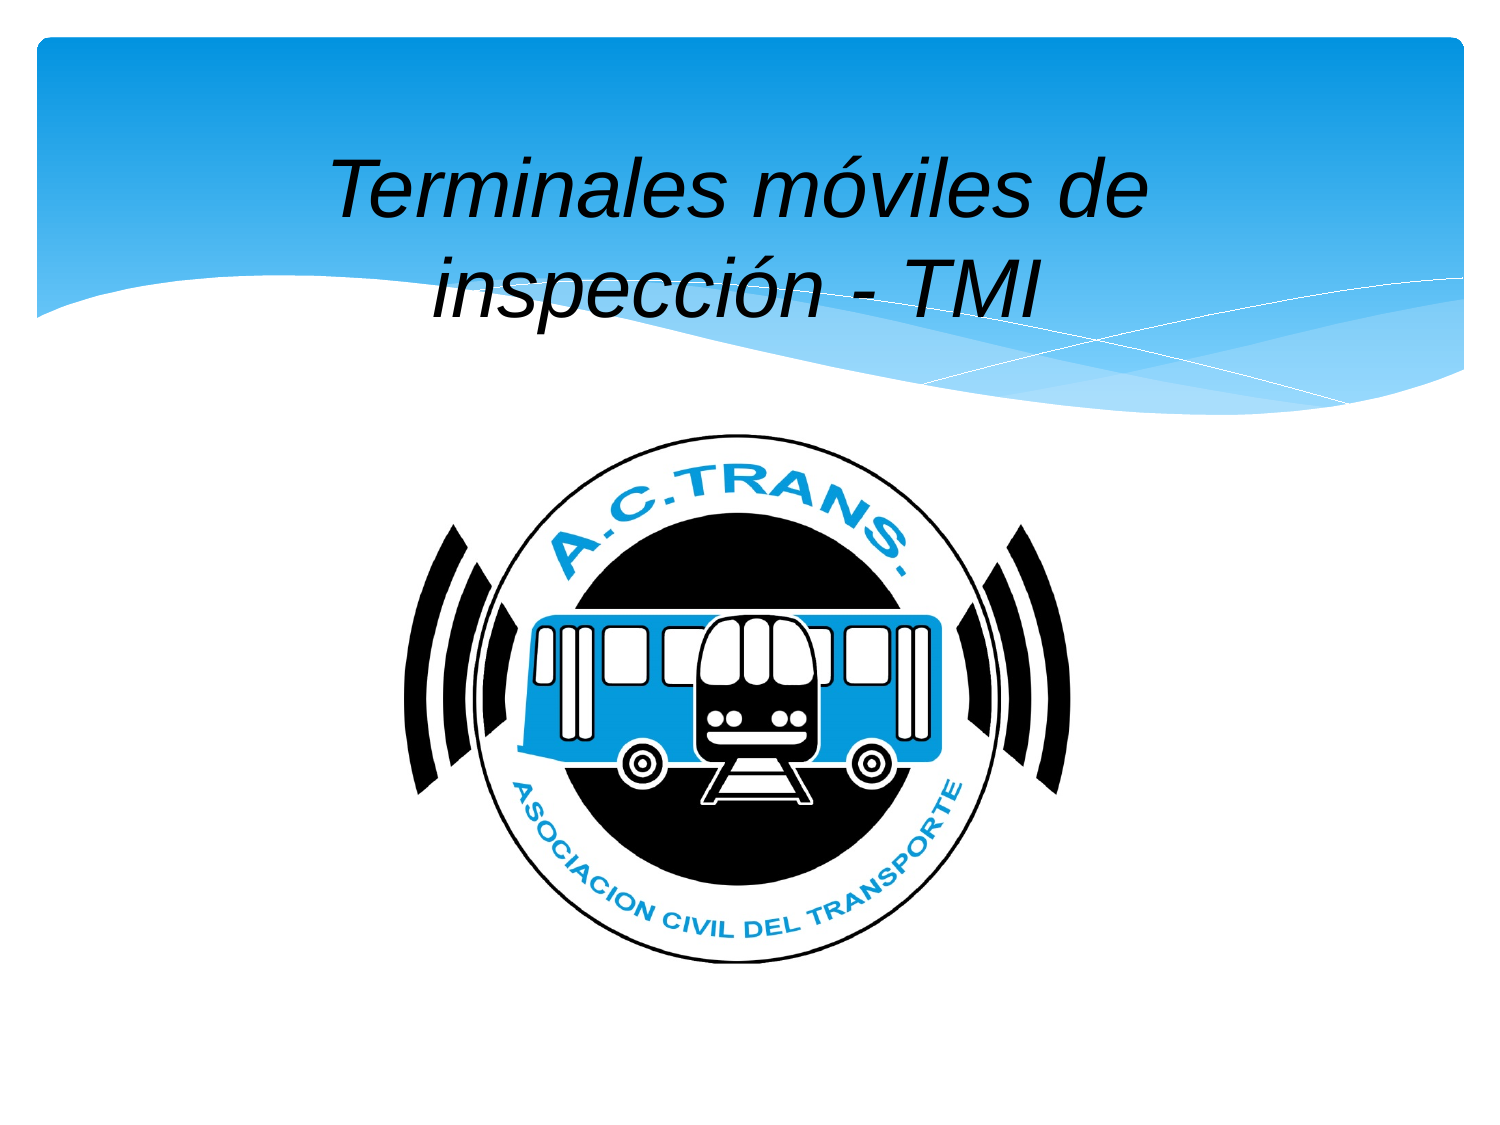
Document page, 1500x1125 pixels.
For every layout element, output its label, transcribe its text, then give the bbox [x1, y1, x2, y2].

title Terminales móviles de inspección - TMI [147, 90, 1329, 414]
picture [379, 420, 1095, 978]
